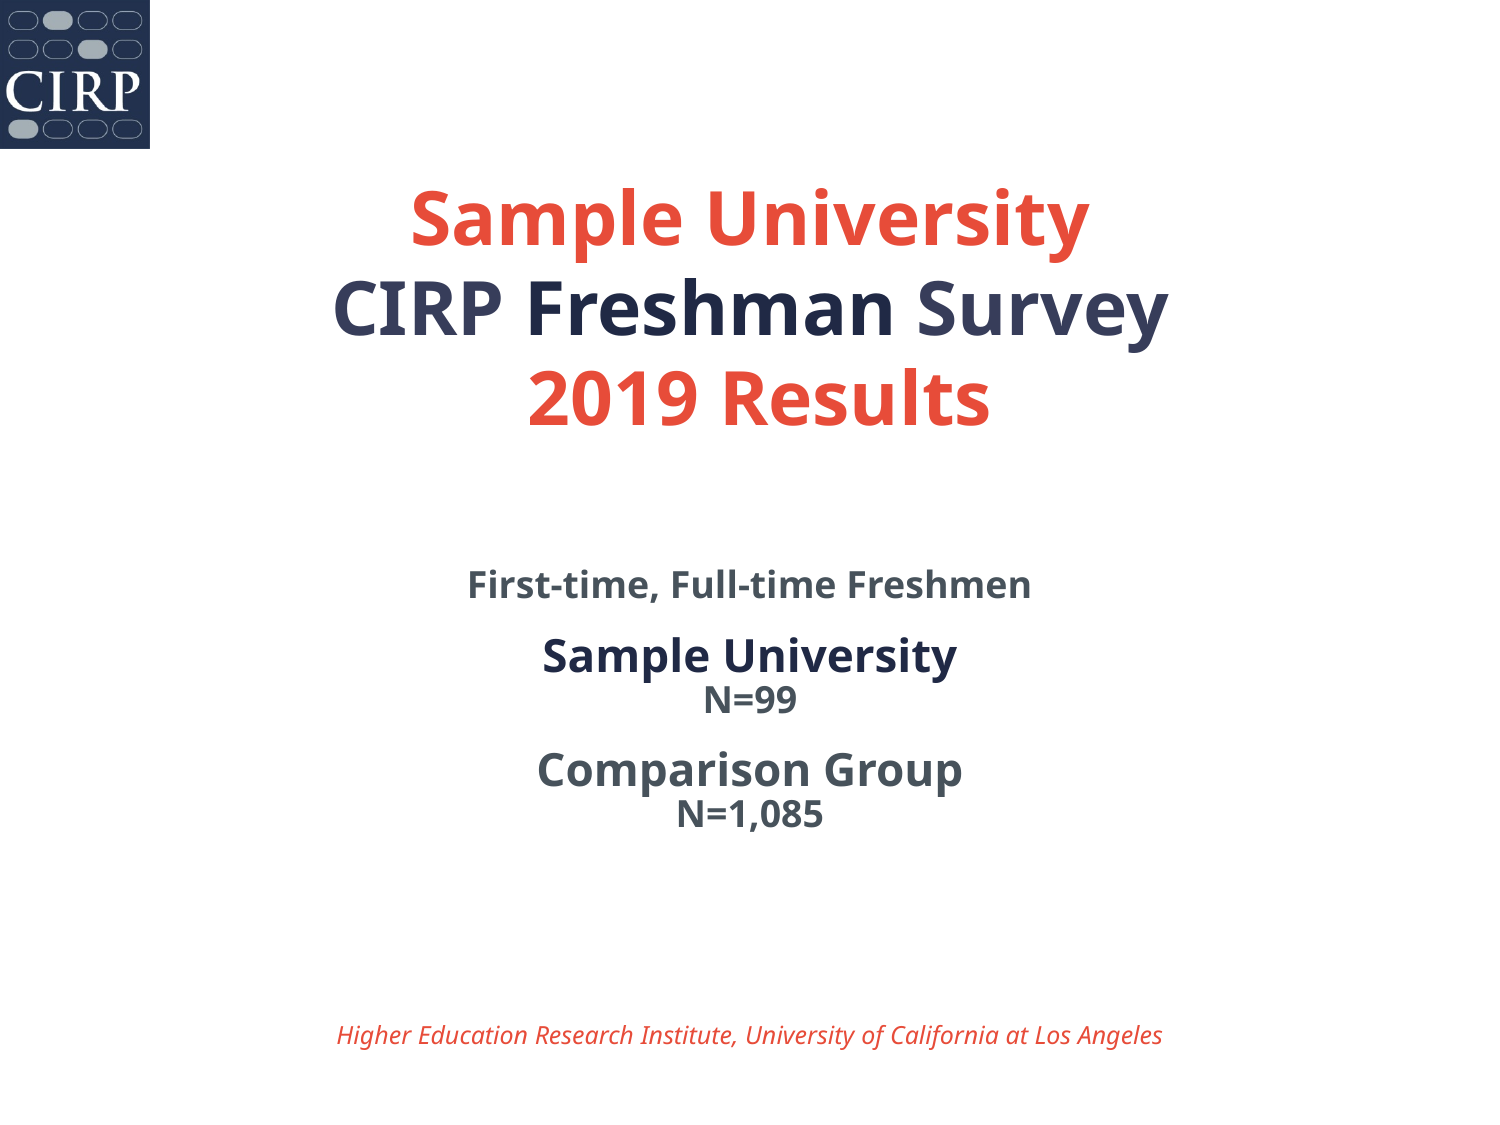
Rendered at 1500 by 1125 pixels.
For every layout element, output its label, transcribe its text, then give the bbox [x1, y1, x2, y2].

picture [0, 0, 150, 149]
text_box First-time, Full-time Freshmen Sample University N=99 Comparison Group N=1,085 [0, 562, 1500, 838]
title Sample University CIRP Freshman Survey 2019 Results [0, 162, 1500, 448]
text_box Higher Education Research Institute, University of California at Los Angeles [0, 1011, 1500, 1057]
